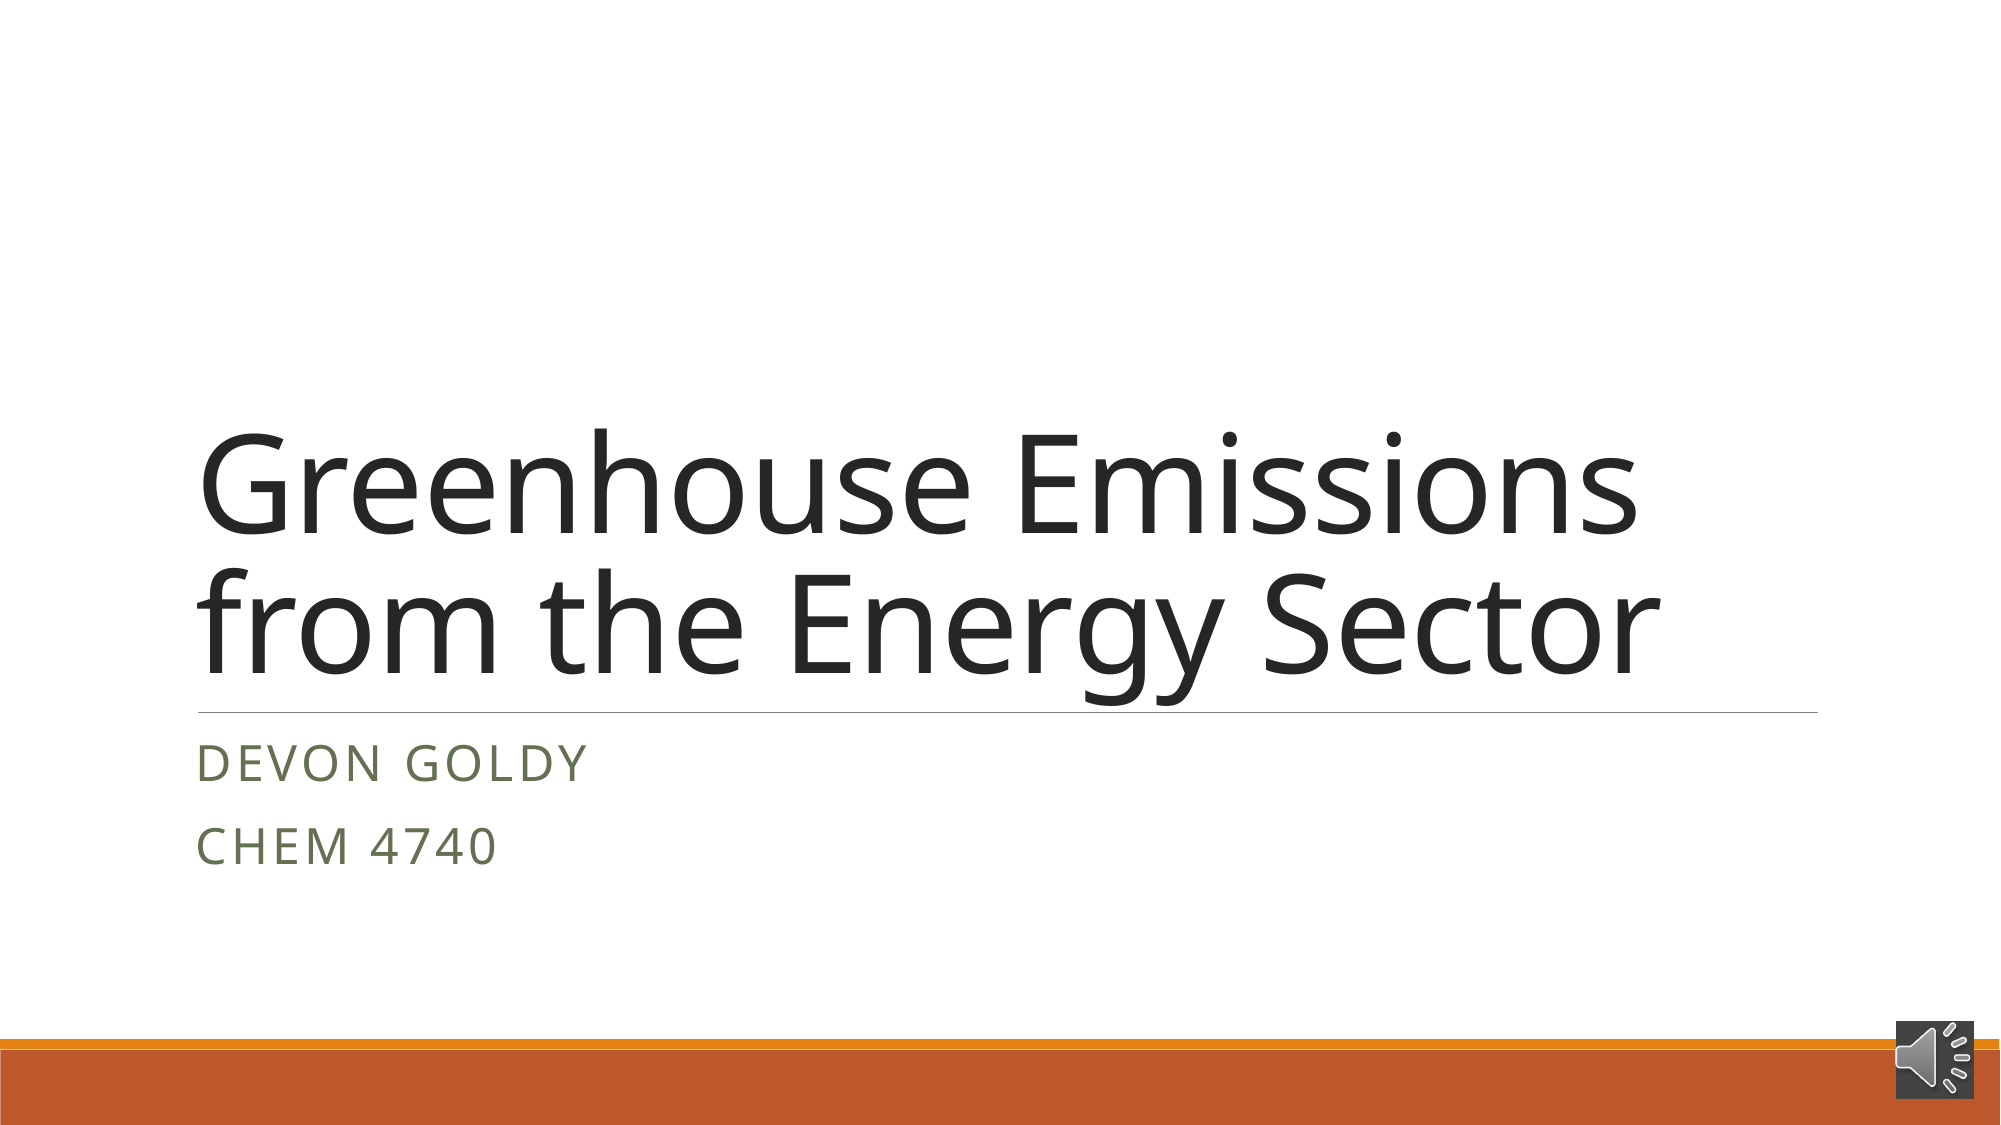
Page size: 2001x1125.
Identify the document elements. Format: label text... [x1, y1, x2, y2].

picture [1894, 1019, 1976, 1101]
title Greenhouse Emissions from the Energy Sector [180, 124, 1830, 710]
subtitle Devon Goldy Chem 4740 [180, 730, 1831, 919]
